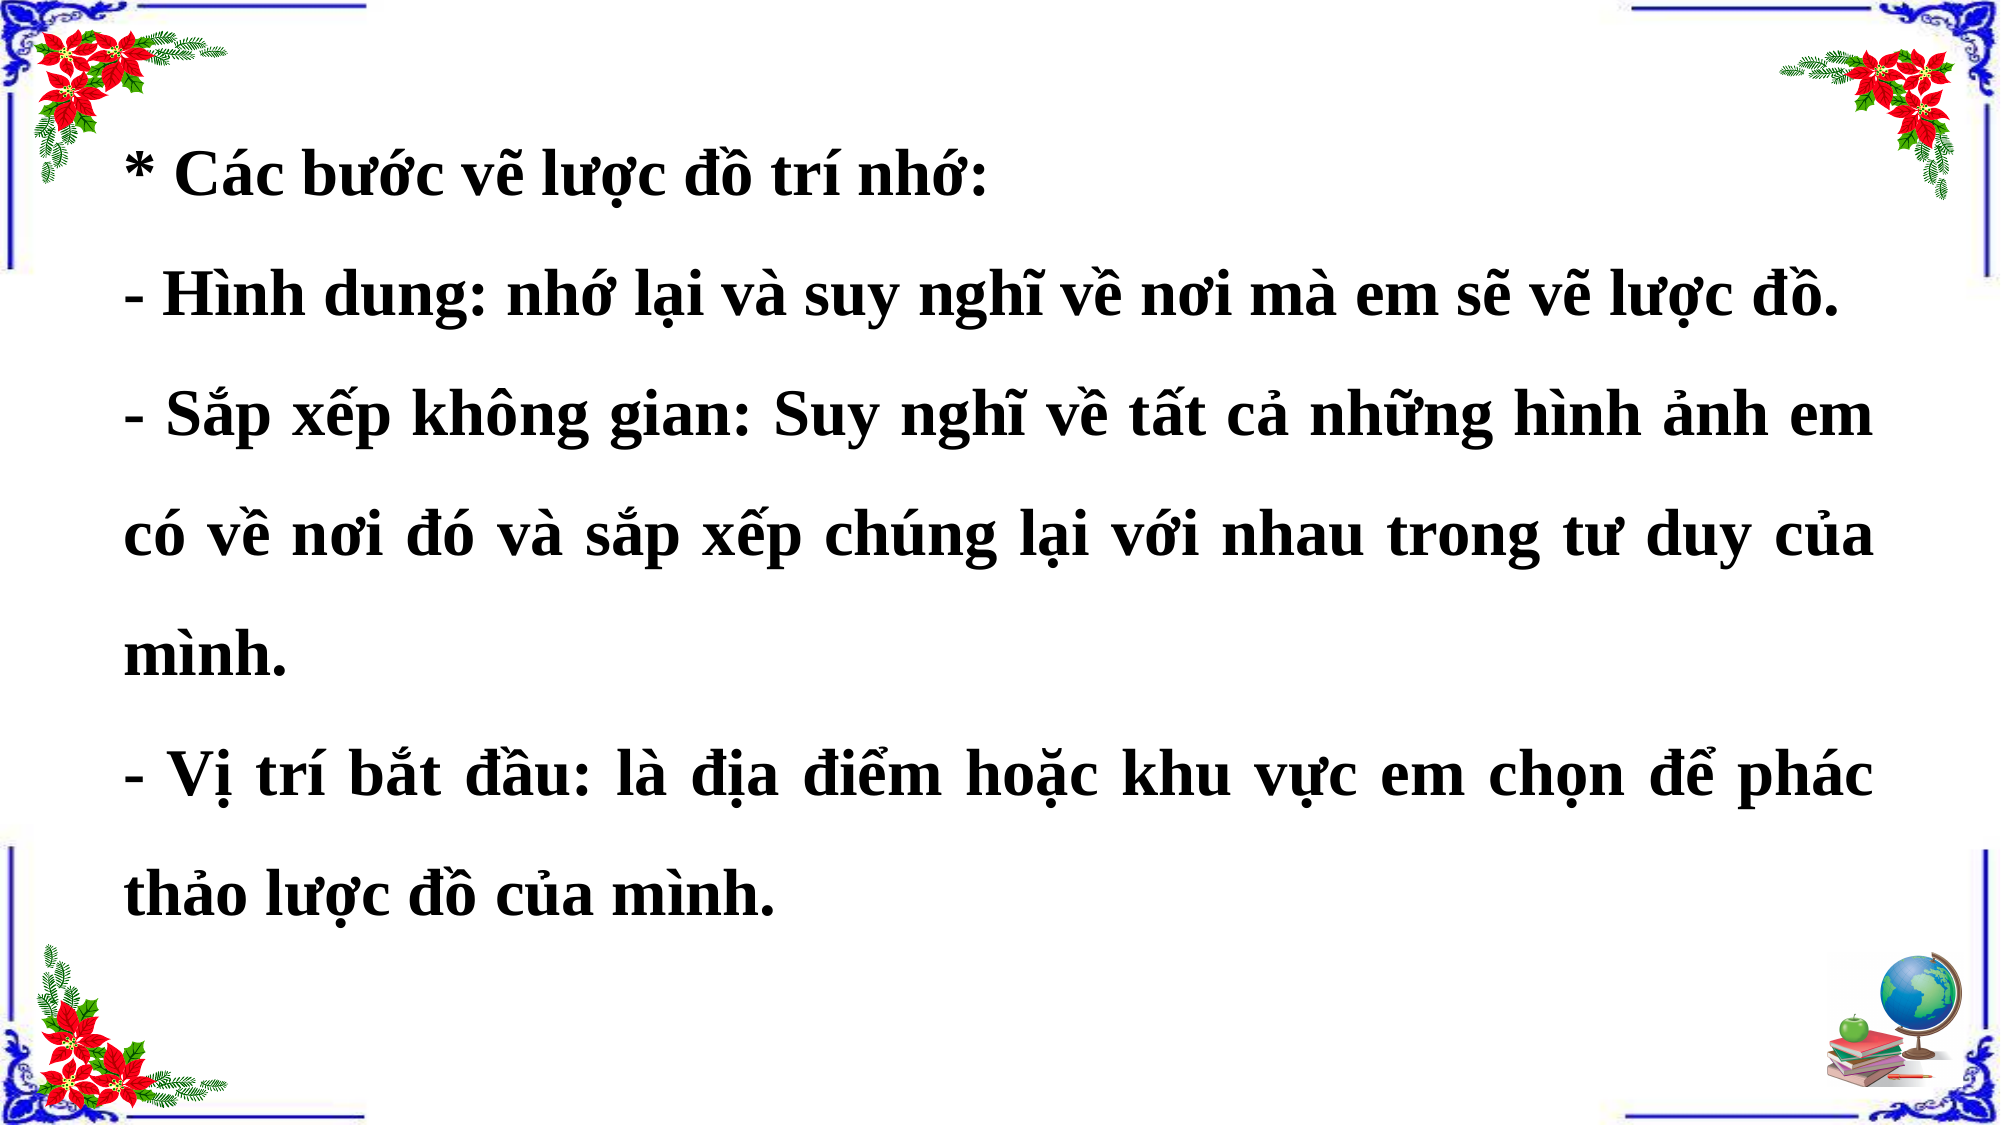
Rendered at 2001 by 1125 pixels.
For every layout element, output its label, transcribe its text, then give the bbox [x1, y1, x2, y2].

picture [0, 0, 2001, 1125]
text_box * Các bước vẽ lược đồ trí nhớ: - Hình dung: nhớ lại và suy nghĩ về nơi mà em sẽ vẽ lược đồ. - Sắp xếp không gian: Suy nghĩ về tất cả những hình ảnh em có về nơi đó và sắp xếp chúng lại với nhau trong tư duy của mình. - Vị trí bắt đầu: là địa điểm hoặc khu vực em chọn để phác thảo lược đồ của mình. [108, 81, 1892, 936]
